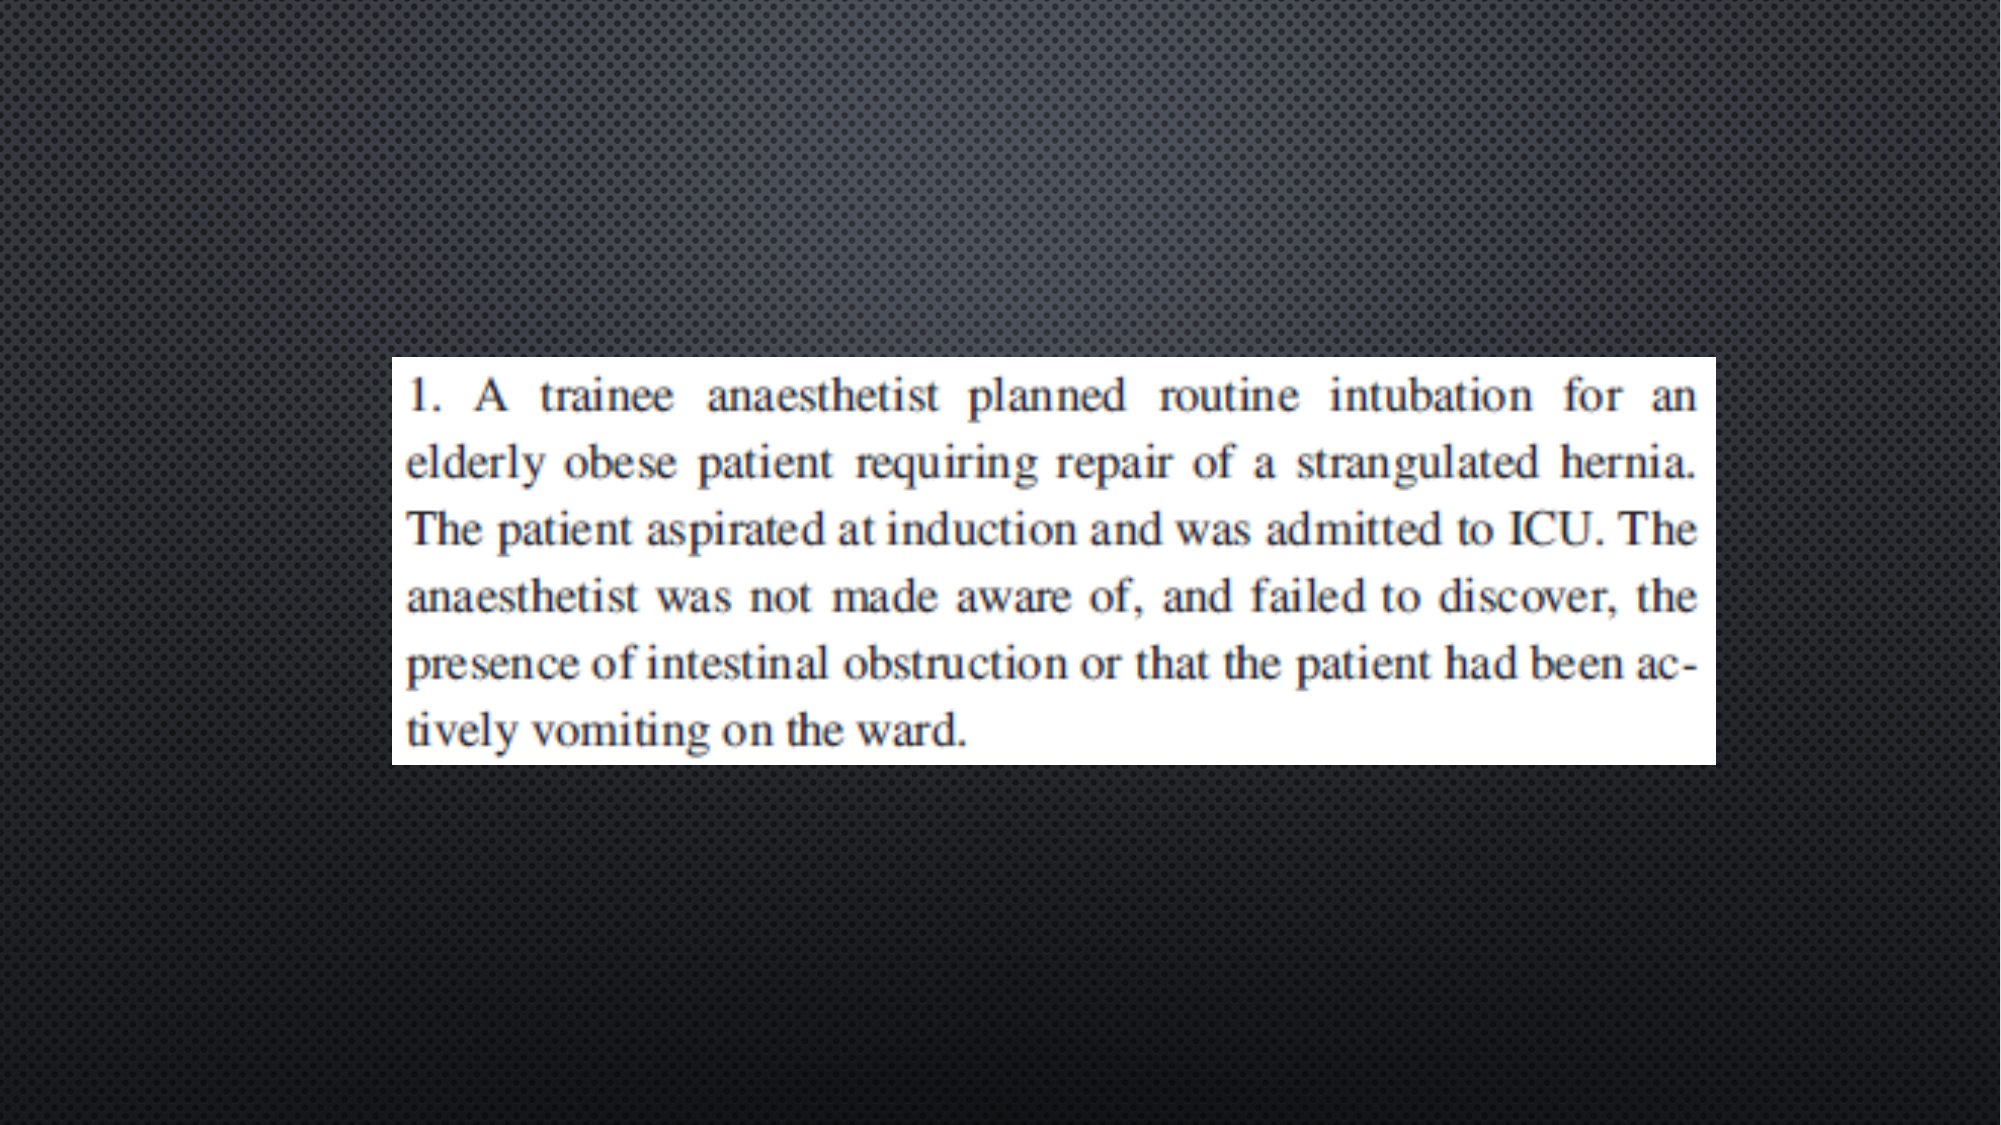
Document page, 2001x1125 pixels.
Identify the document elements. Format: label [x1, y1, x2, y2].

picture [391, 357, 1716, 765]
